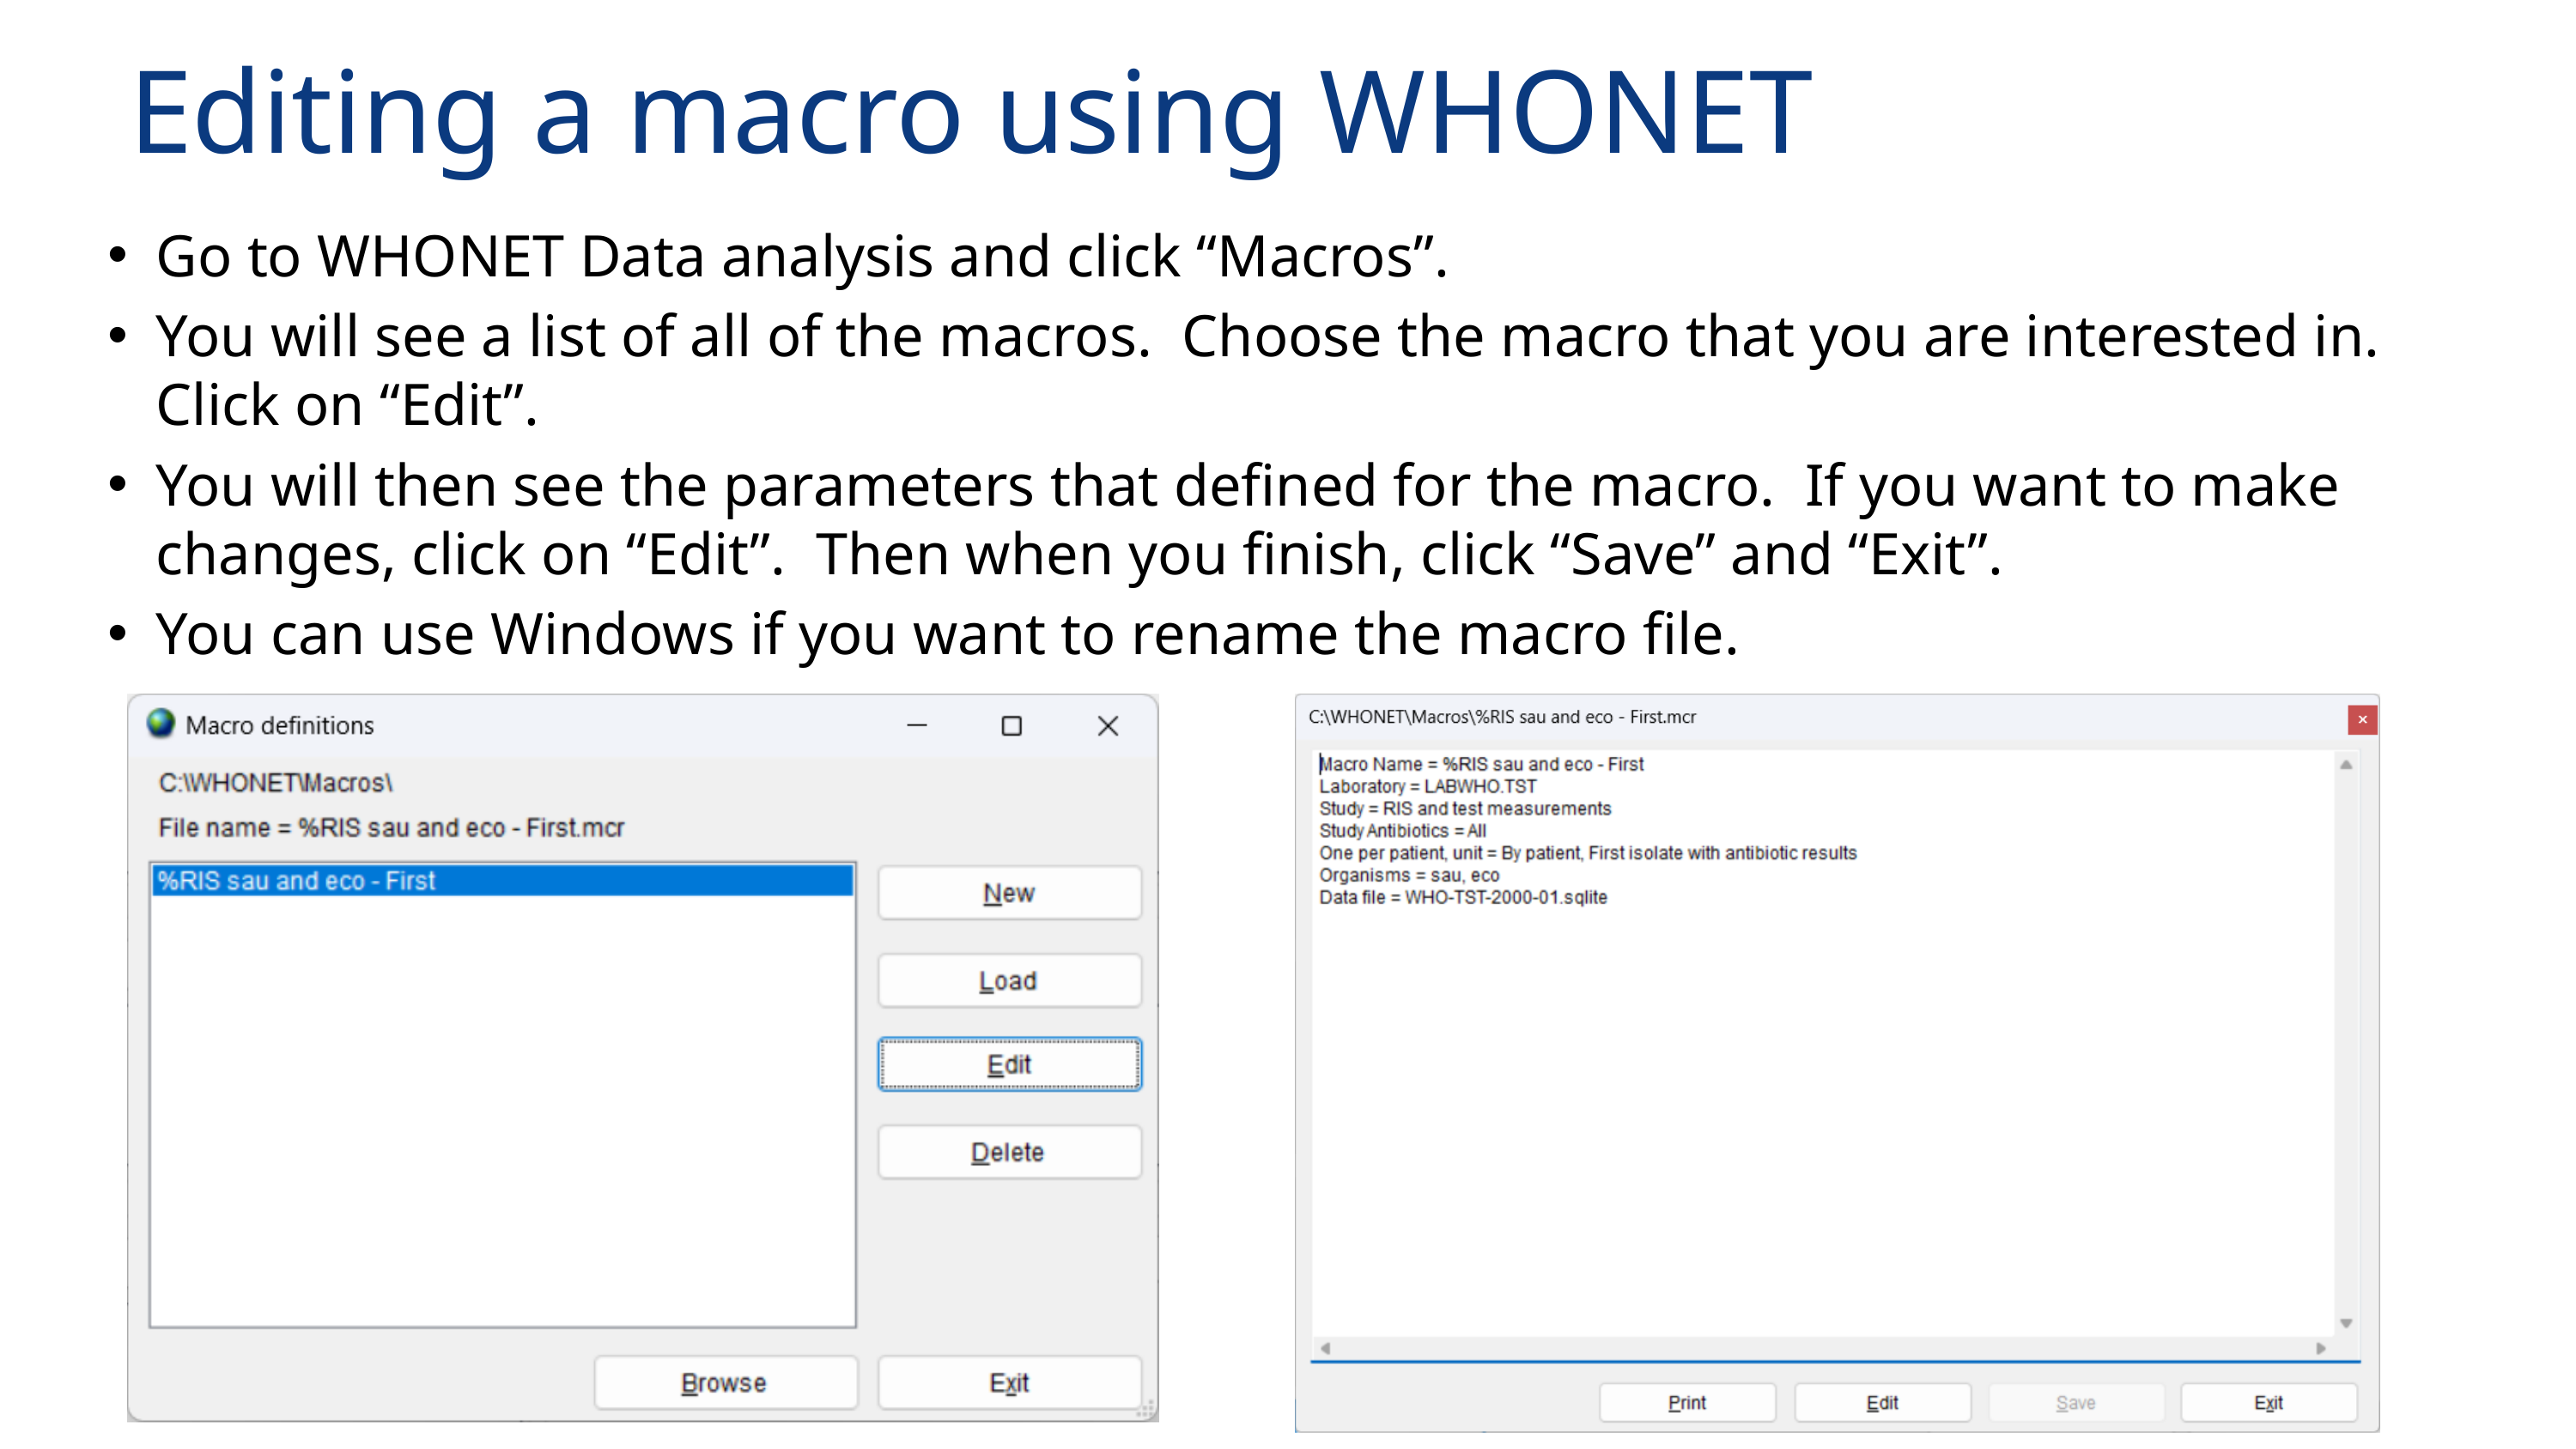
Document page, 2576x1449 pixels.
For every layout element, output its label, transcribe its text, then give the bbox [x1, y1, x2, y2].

picture [127, 694, 1159, 1422]
text_box Editing a macro using WHONET [129, 15, 2464, 177]
list Go to WHONET Data analysis and click “Macros”. You will see a list of all of the macros. Choose the macro that you are interested in. Click on “Edit”. You will then see the parameters that defined for the macro. If you want to make changes, click on “Edit”. Then when you finish, click “Save” and “Exit”. You can use Windows if you want to rename the macro file. [94, 213, 2459, 1132]
picture [1295, 694, 2380, 1433]
